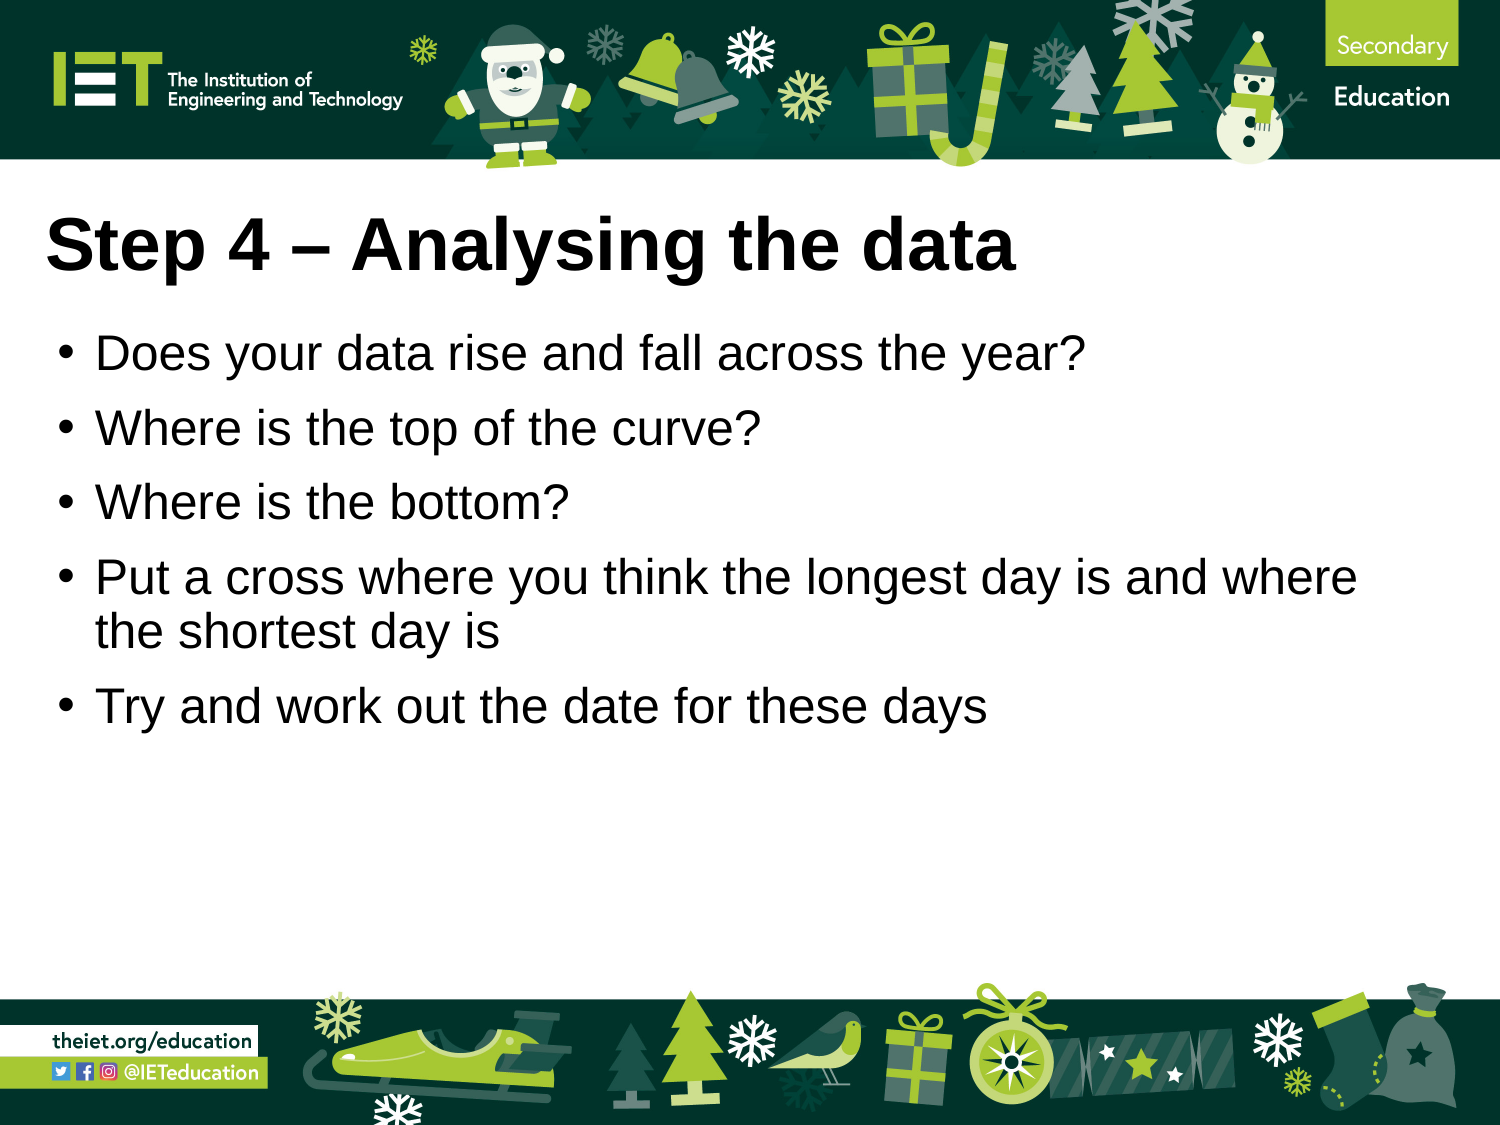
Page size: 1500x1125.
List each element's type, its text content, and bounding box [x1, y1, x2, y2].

list Does your data rise and fall across the year? Where is the top of the curve? Where is the bottom? Put a cross where you think the longest day is and where the shortest day is Try and work out the date for these days [42, 319, 1458, 939]
title Step 4 – Analysing the data [29, 186, 1057, 307]
picture [0, 0, 1500, 1125]
